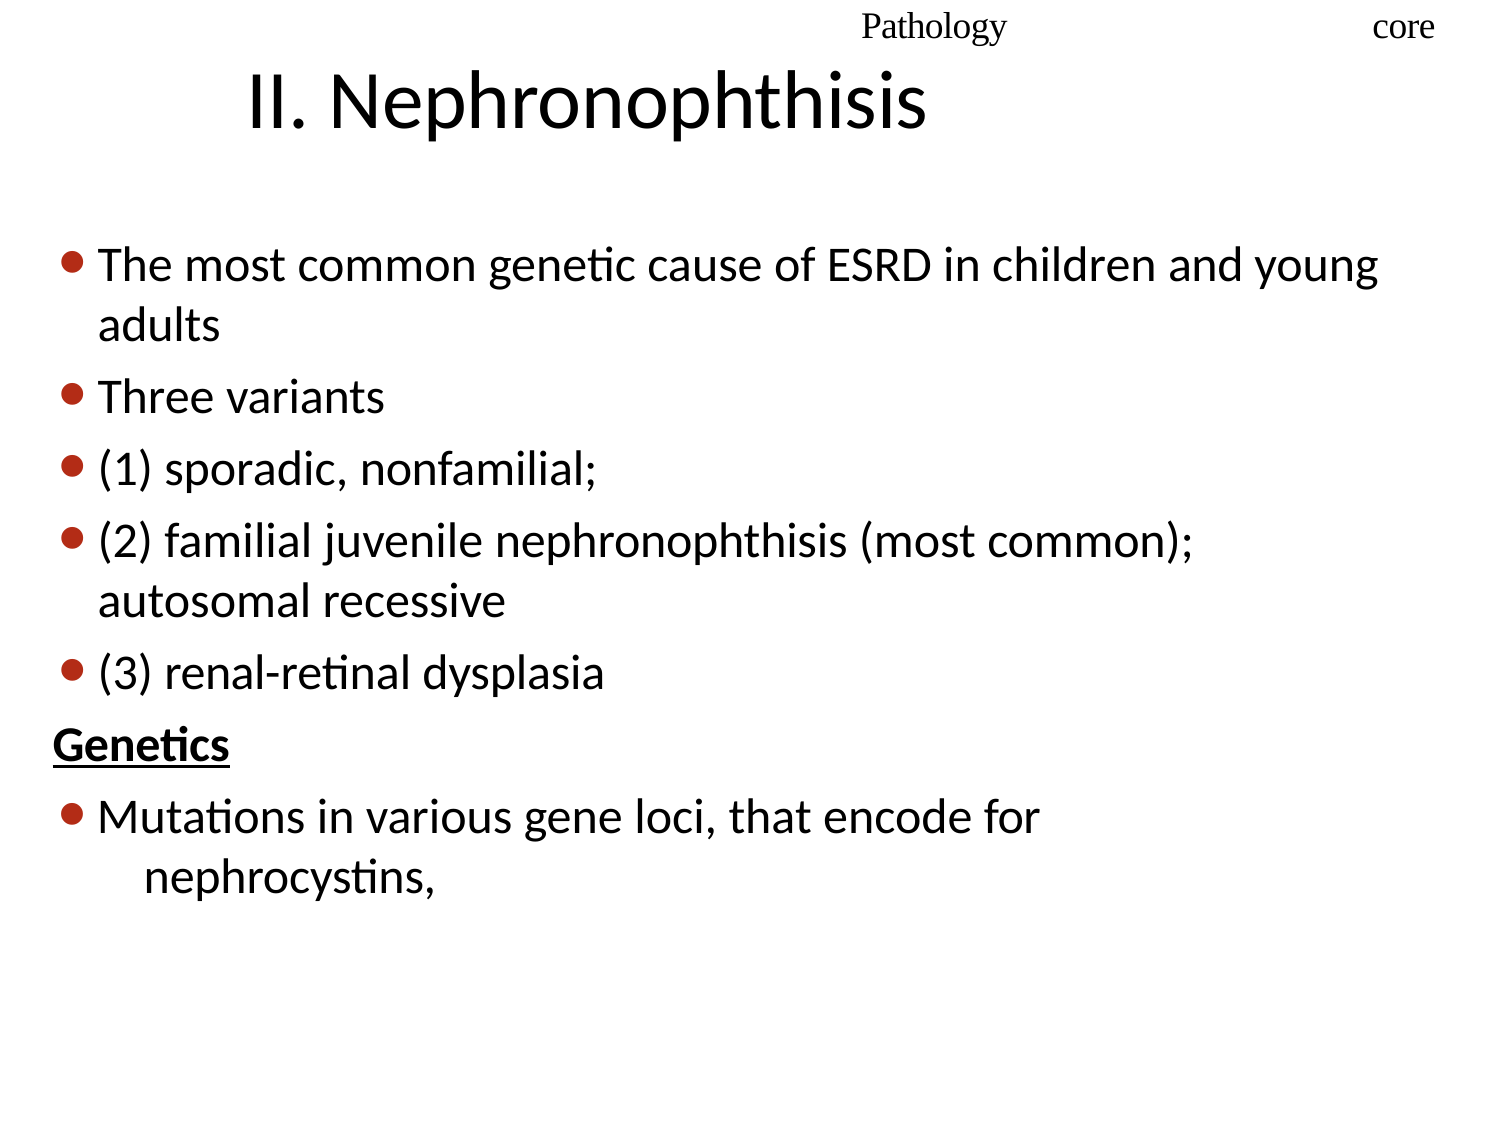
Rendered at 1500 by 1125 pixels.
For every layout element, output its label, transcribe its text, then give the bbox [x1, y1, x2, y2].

text_box core [1370, 0, 1438, 46]
title II. Nephronophthisis [244, 0, 1256, 190]
text_box Pathology [858, 0, 1010, 46]
text_box The most common genetic cause of ESRD in children and young adults Three variants (1) sporadic, nonfamilial; (2) familial juvenile nephronophthisis (most common); autosomal recessive (3) renal-retinal dysplasia Genetics Mutations in various gene loci, that encode for nephrocystins, [50, 229, 1385, 904]
